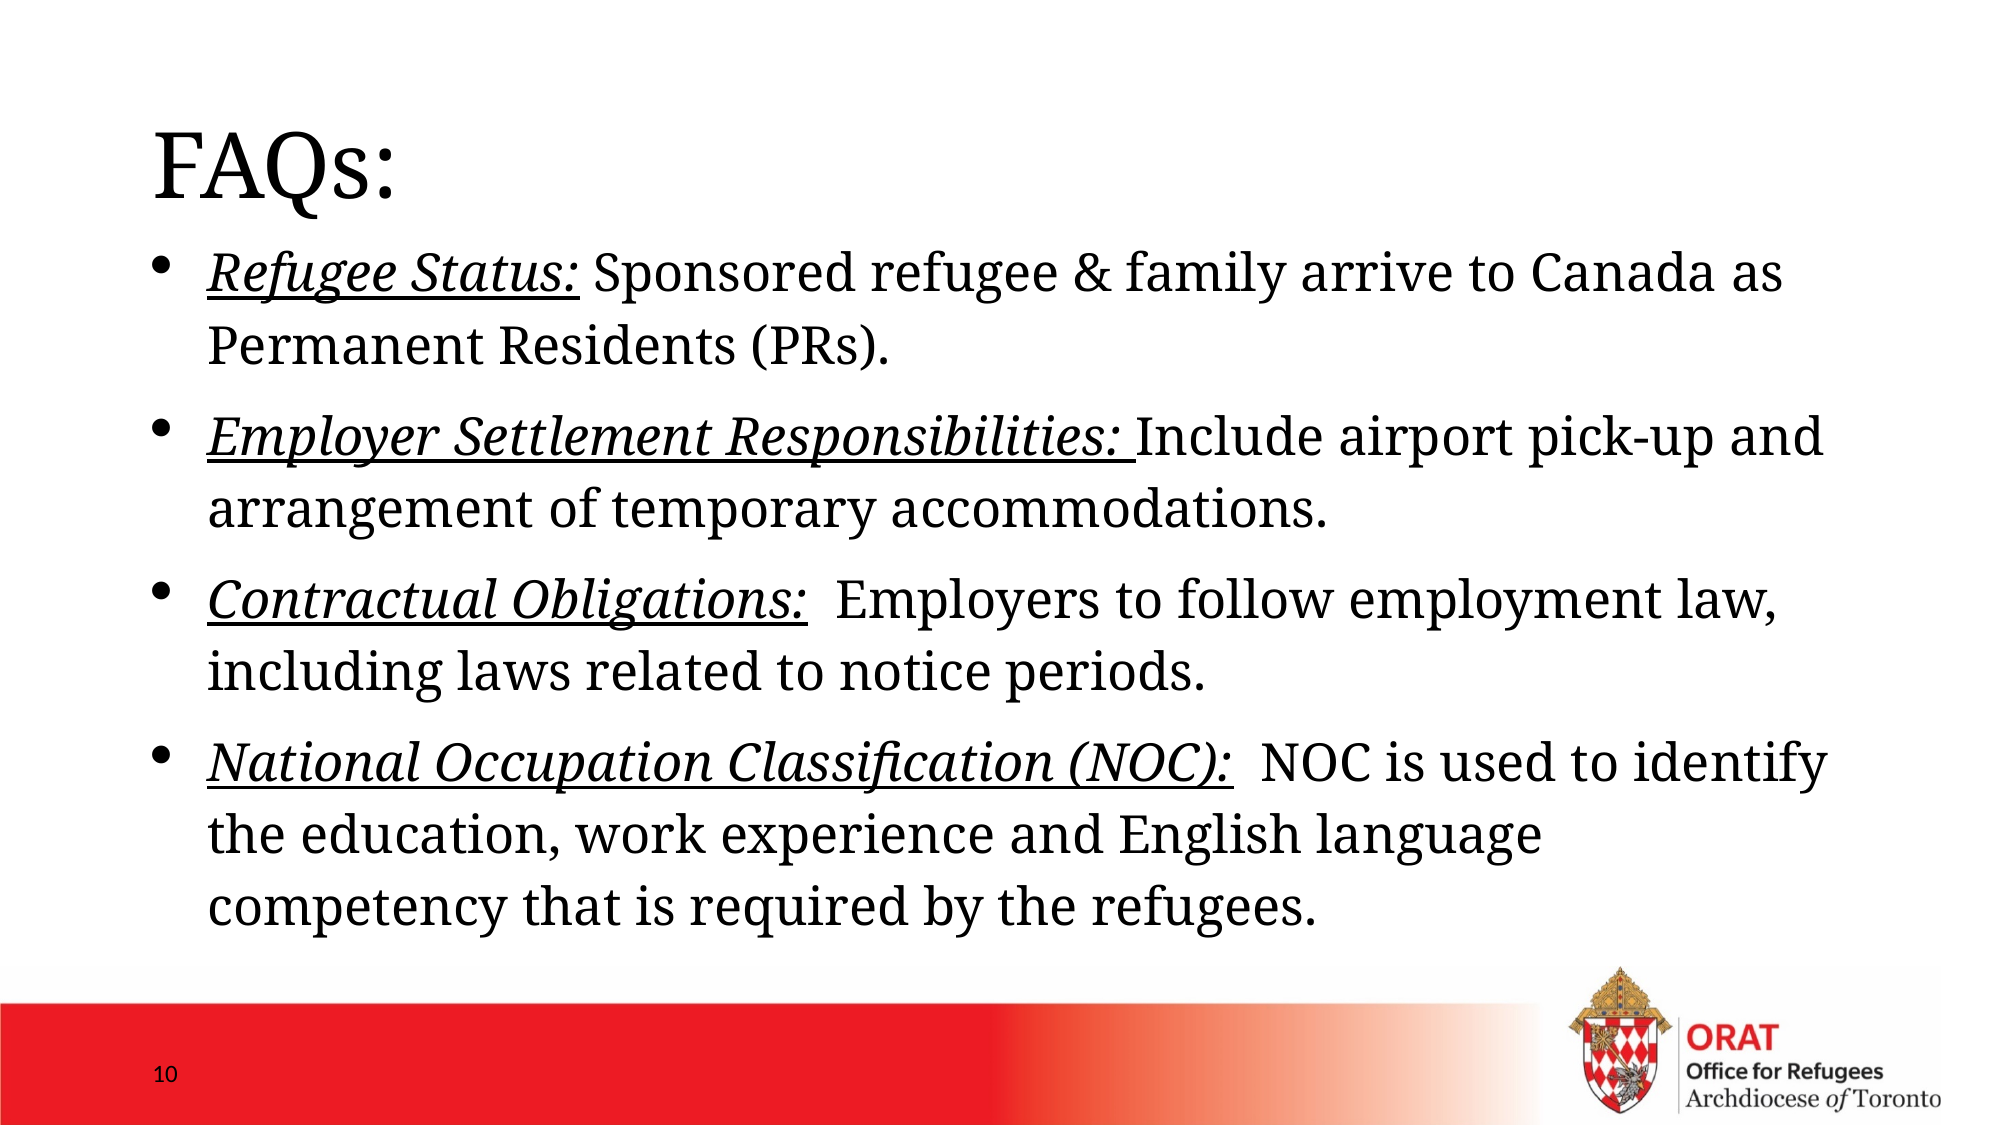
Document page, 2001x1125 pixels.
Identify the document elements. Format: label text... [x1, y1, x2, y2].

list Refugee Status: Sponsored refugee & family arrive to Canada as Permanent Residents (PRs). Employer Settlement Responsibilities: Include airport pick-up and arrangement of temporary accommodations. Contractual Obligations: Employers to follow employment law, including laws related to notice periods. National Occupation Classification (NOC): NOC is used to identify the education, work experience and English language competency that is required by the refugees. [137, 222, 1863, 949]
title FAQs: [137, 59, 1863, 222]
slide_number 10 [137, 1042, 588, 1103]
picture [0, 966, 1941, 1125]
